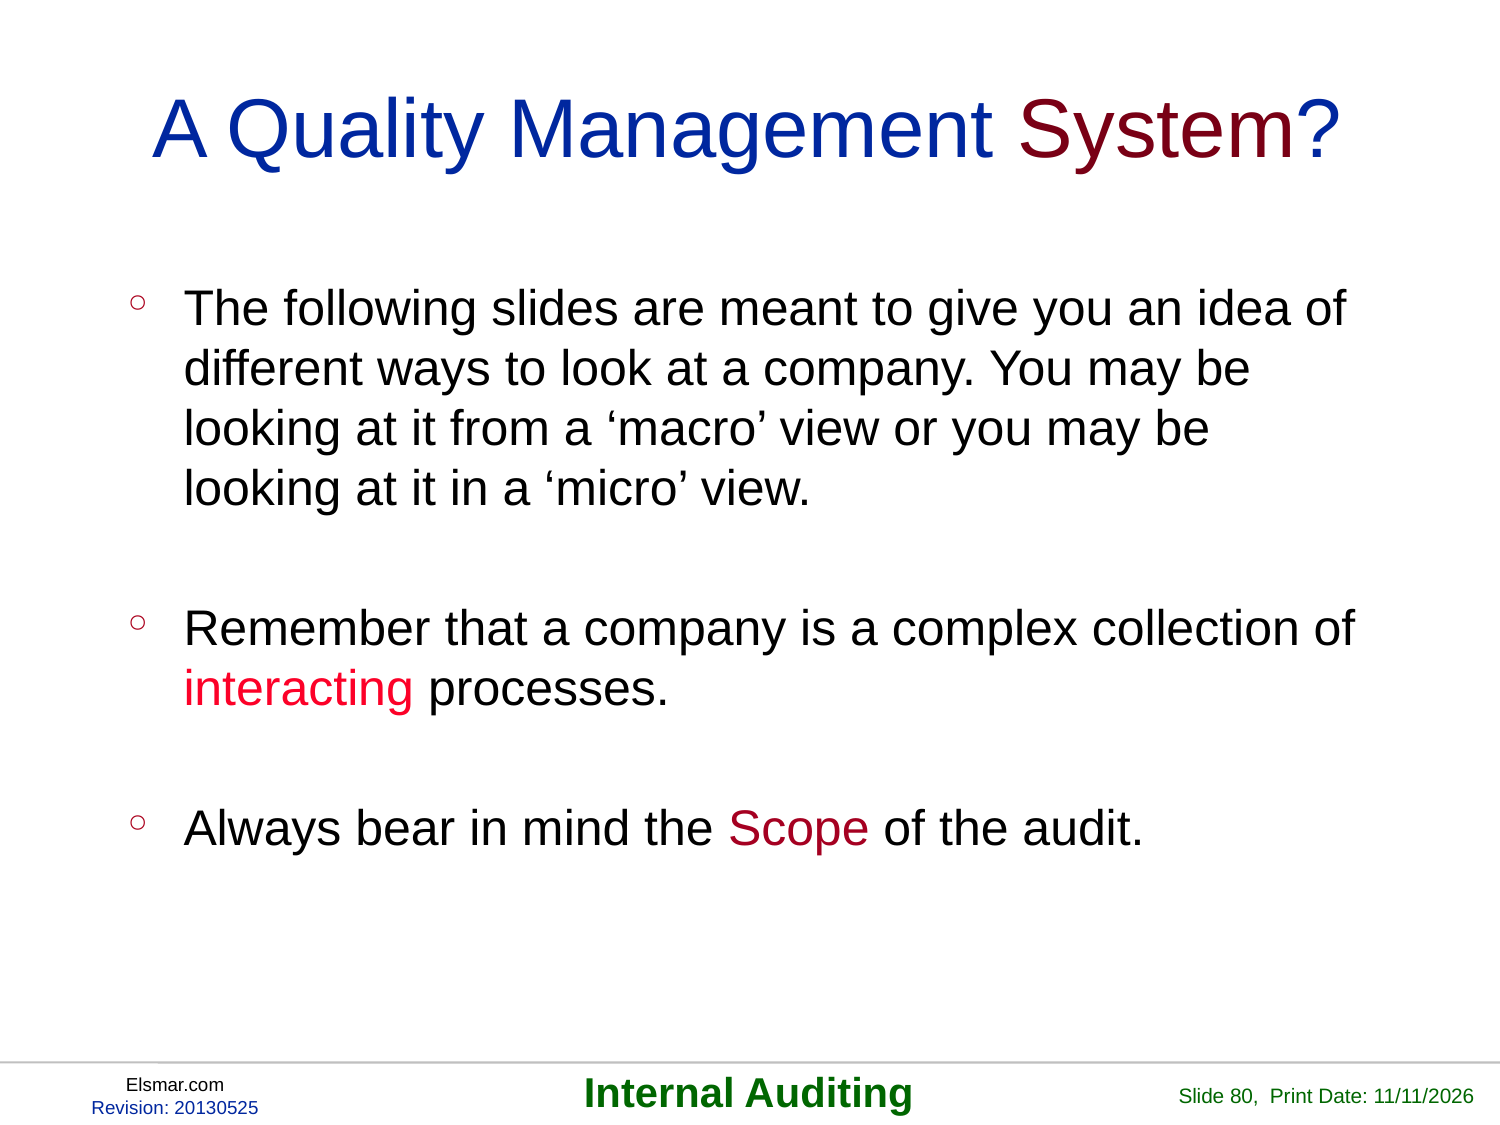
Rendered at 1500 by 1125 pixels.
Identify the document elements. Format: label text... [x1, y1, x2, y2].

list The following slides are meant to give you an idea of different ways to look at a company. You may be looking at it from a ‘macro’ view or you may be looking at it in a ‘micro’ view. Remember that a company is a complex collection of interacting processes. Always bear in mind the Scope of the audit. [112, 267, 1388, 1000]
title A Quality Management System? [109, 30, 1385, 219]
